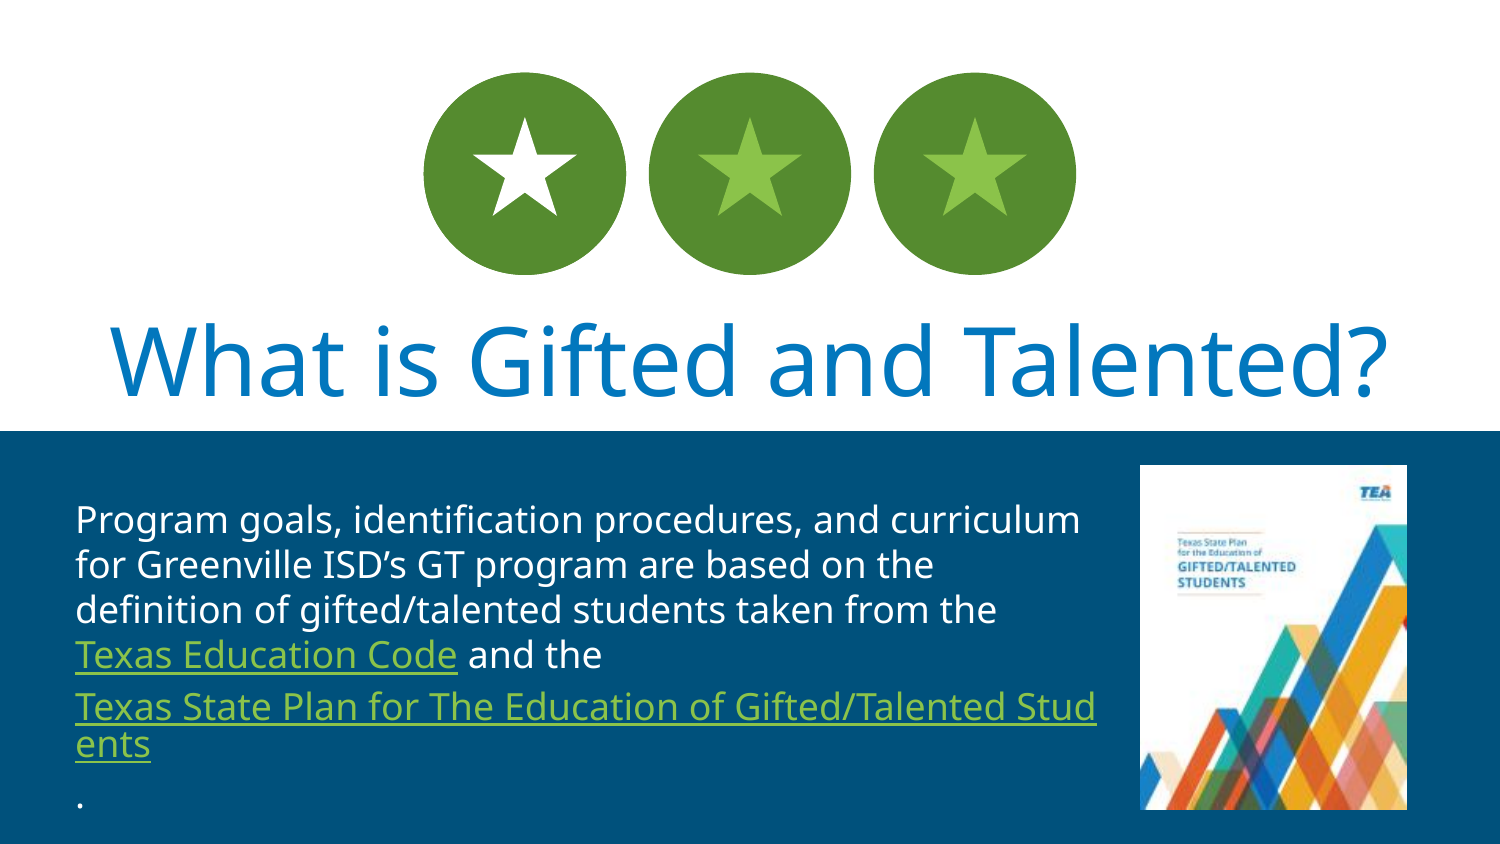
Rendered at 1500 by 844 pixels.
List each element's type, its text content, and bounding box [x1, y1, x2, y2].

picture [1141, 466, 1406, 809]
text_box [648, 72, 852, 276]
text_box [423, 72, 627, 276]
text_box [873, 72, 1077, 276]
text_box Program goals, identification procedures, and curriculum for Greenville ISD’s GT program are based on the definition of gifted/talented students taken from the Texas Education Code and the Texas State Plan for The Education of Gifted/Talented Students. [60, 481, 1123, 794]
text_box [0, 0, 1500, 431]
title What is Gifted and Talented? [51, 8, 1449, 431]
